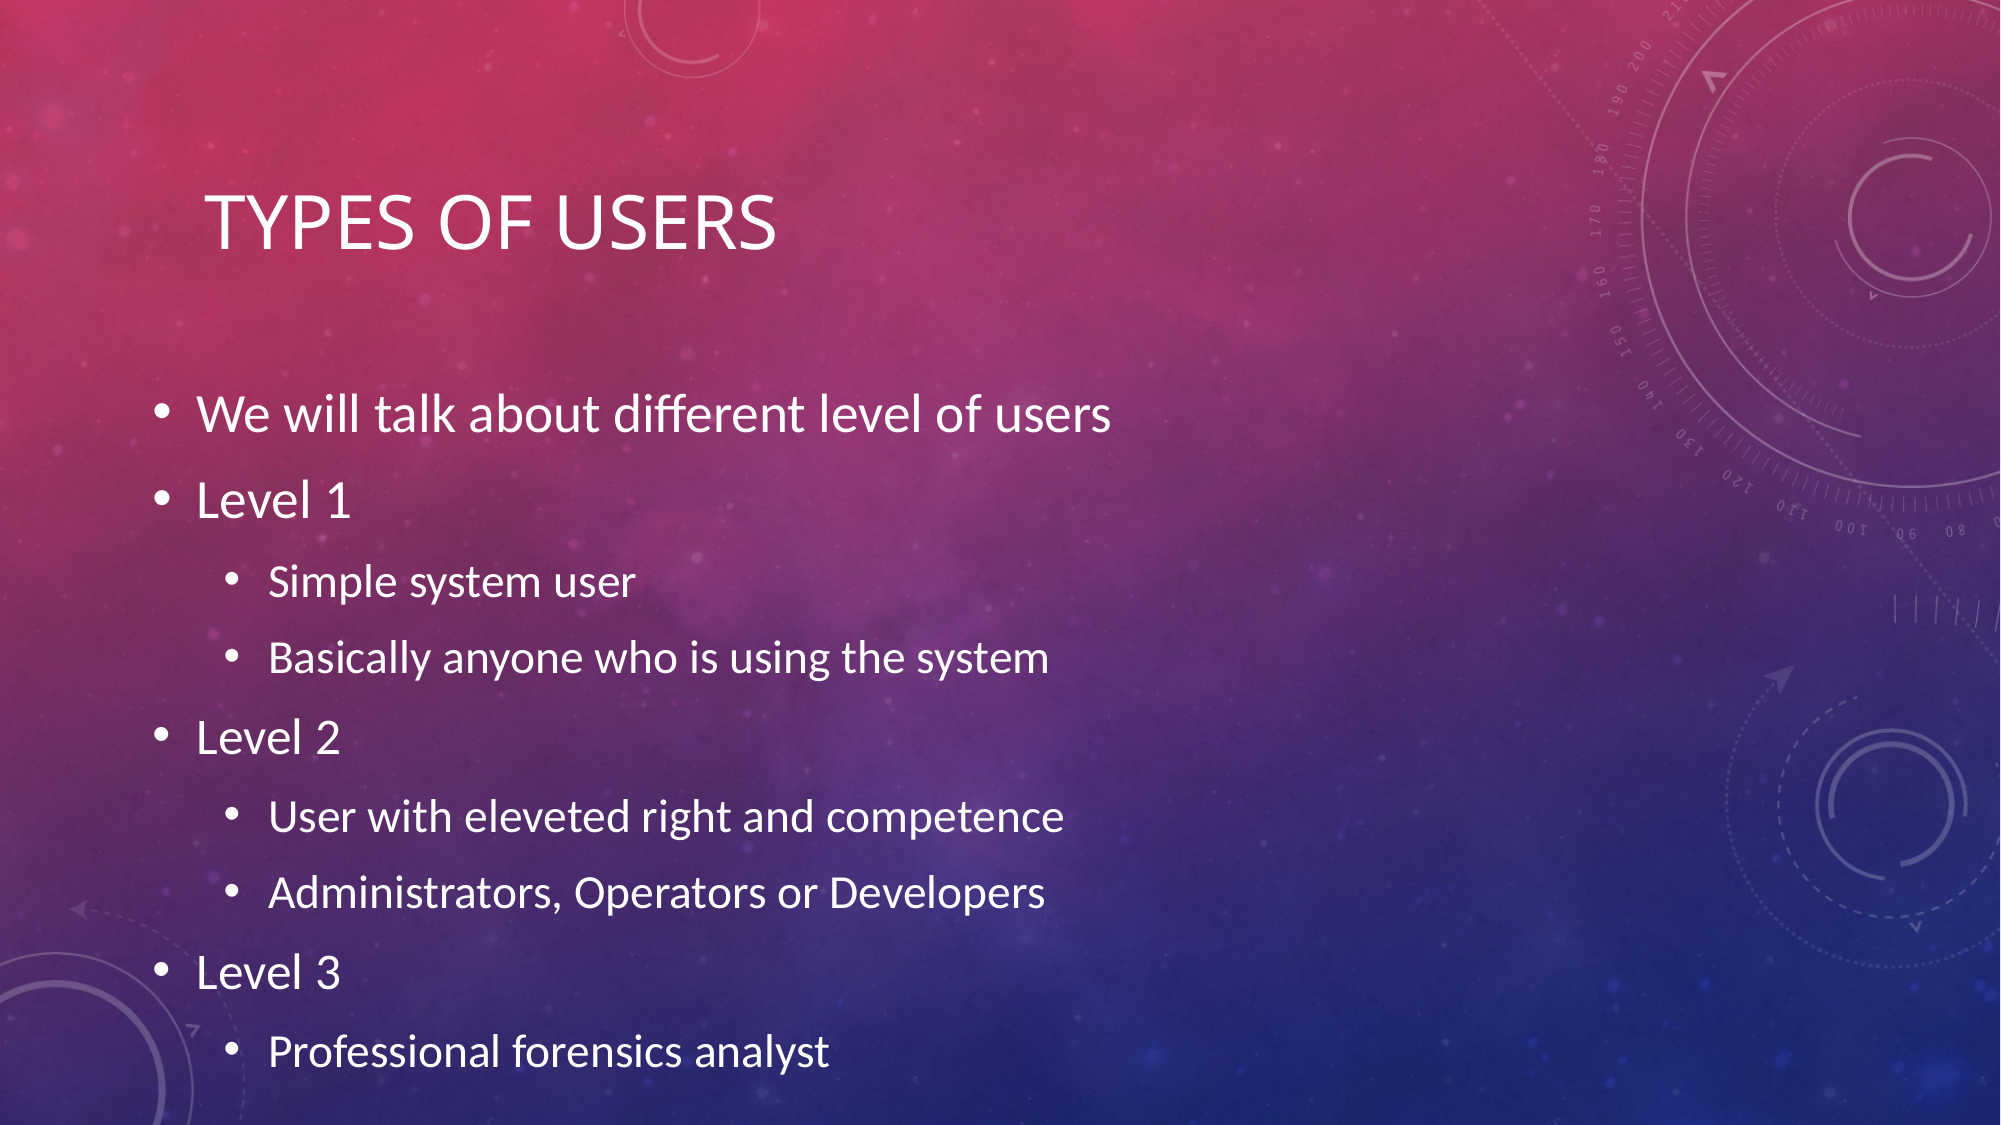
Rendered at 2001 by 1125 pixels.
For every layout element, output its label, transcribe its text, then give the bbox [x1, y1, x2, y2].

picture [0, 0, 2001, 1125]
text_box We will talk about different level of users Level 1 Simple system user Basically anyone who is using the system Level 2 User with eleveted right and competence Administrators, Operators or Developers Level 3 Professional forensics analyst [137, 369, 1877, 1085]
title Types of users [189, 99, 1593, 339]
